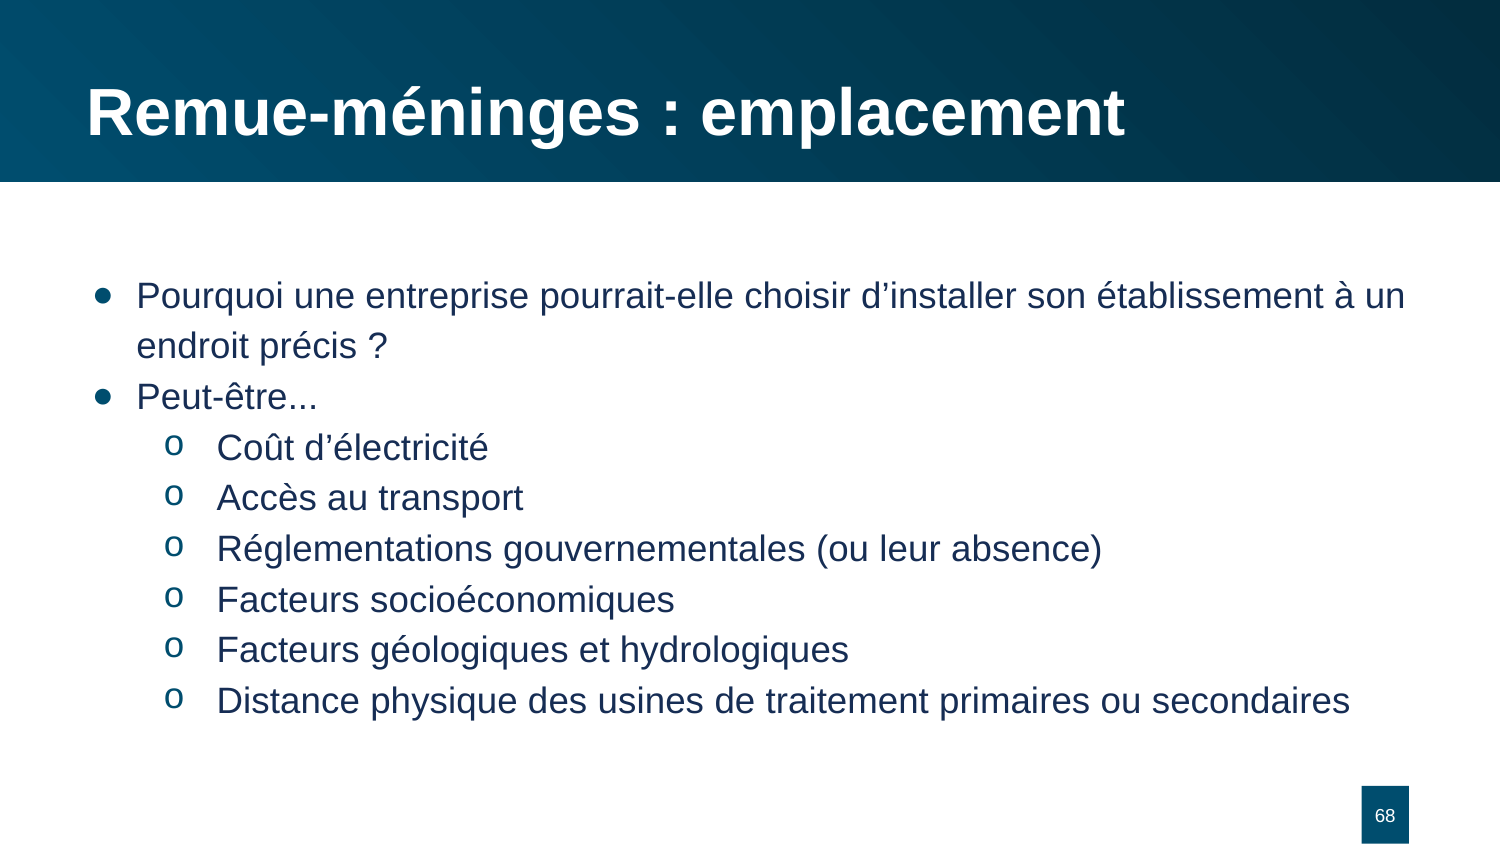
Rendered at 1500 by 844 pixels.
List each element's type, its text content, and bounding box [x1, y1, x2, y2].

list Pourquoi une entreprise pourrait-elle choisir d’installer son établissement à un endroit précis ? Peut-être... Coût d’électricité Accès au transport Réglementations gouvernementales (ou leur absence) Facteurs socioéconomiques Facteurs géologiques et hydrologiques Distance physique des usines de traitement primaires ou secondaires [91, 265, 1409, 725]
title Remue-méninges : emplacement [86, 68, 1409, 150]
